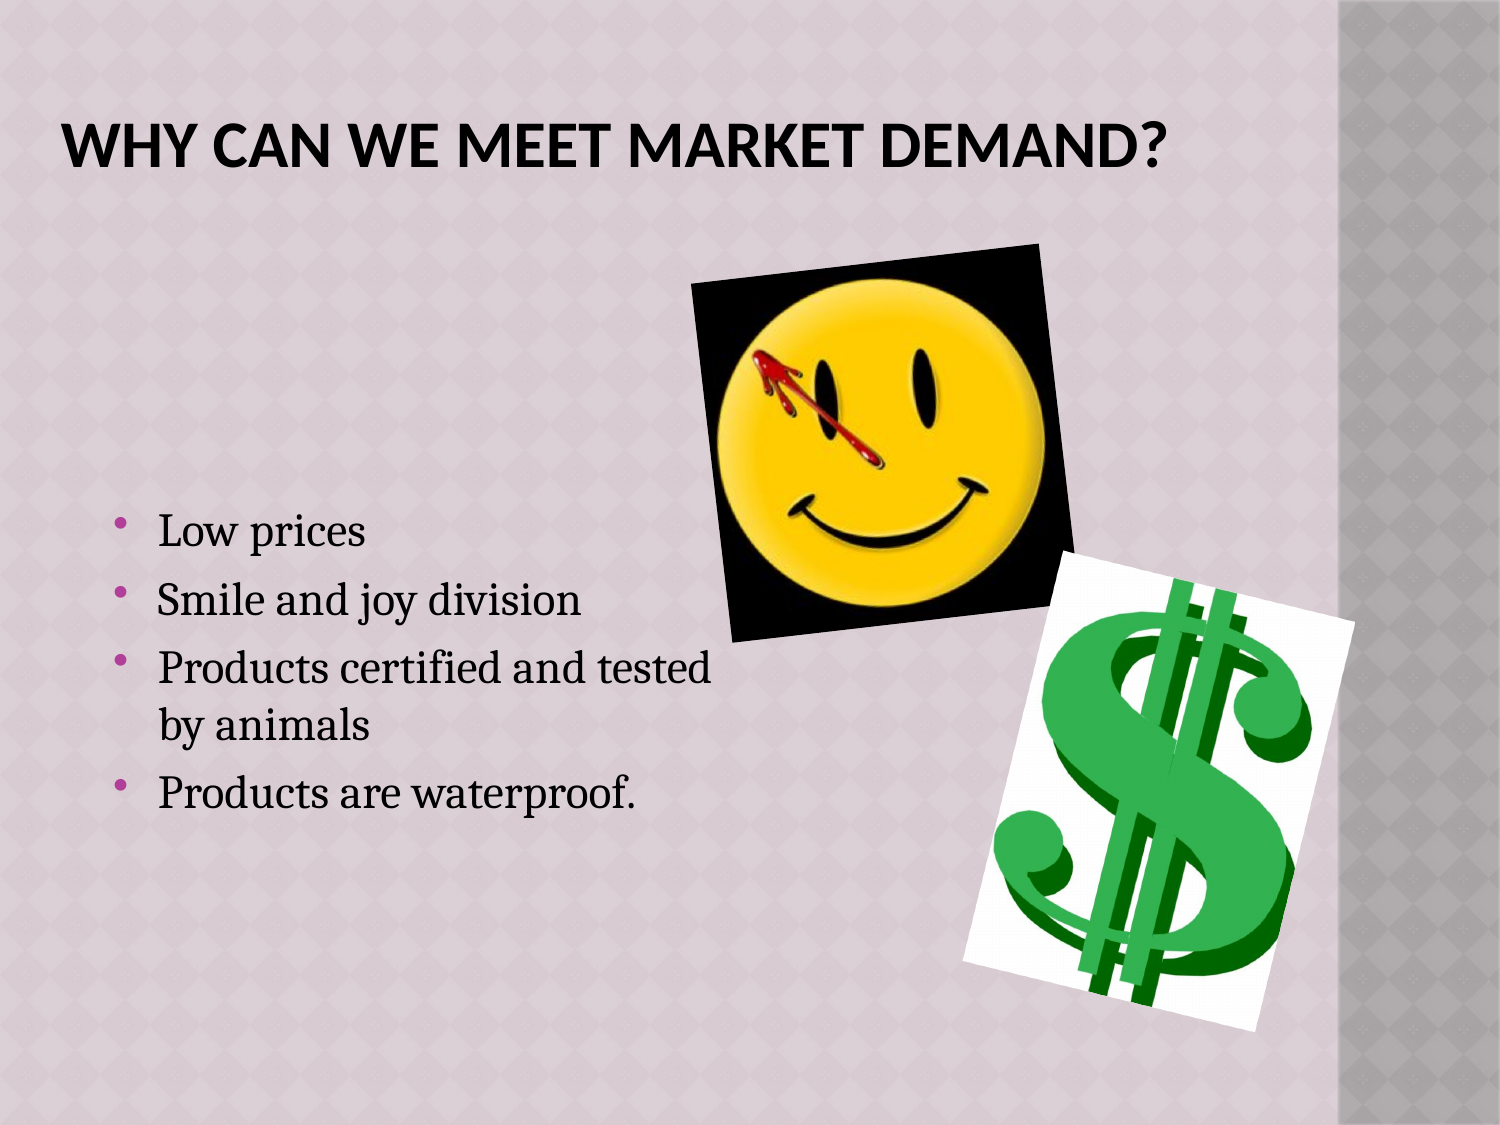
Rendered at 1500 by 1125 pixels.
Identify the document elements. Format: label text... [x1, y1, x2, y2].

title Why can we meet market demand? [53, 78, 1241, 181]
list Low prices Smile and joy division Products certified and tested by animals Products are waterproof. [100, 491, 774, 826]
picture [690, 243, 1355, 1032]
